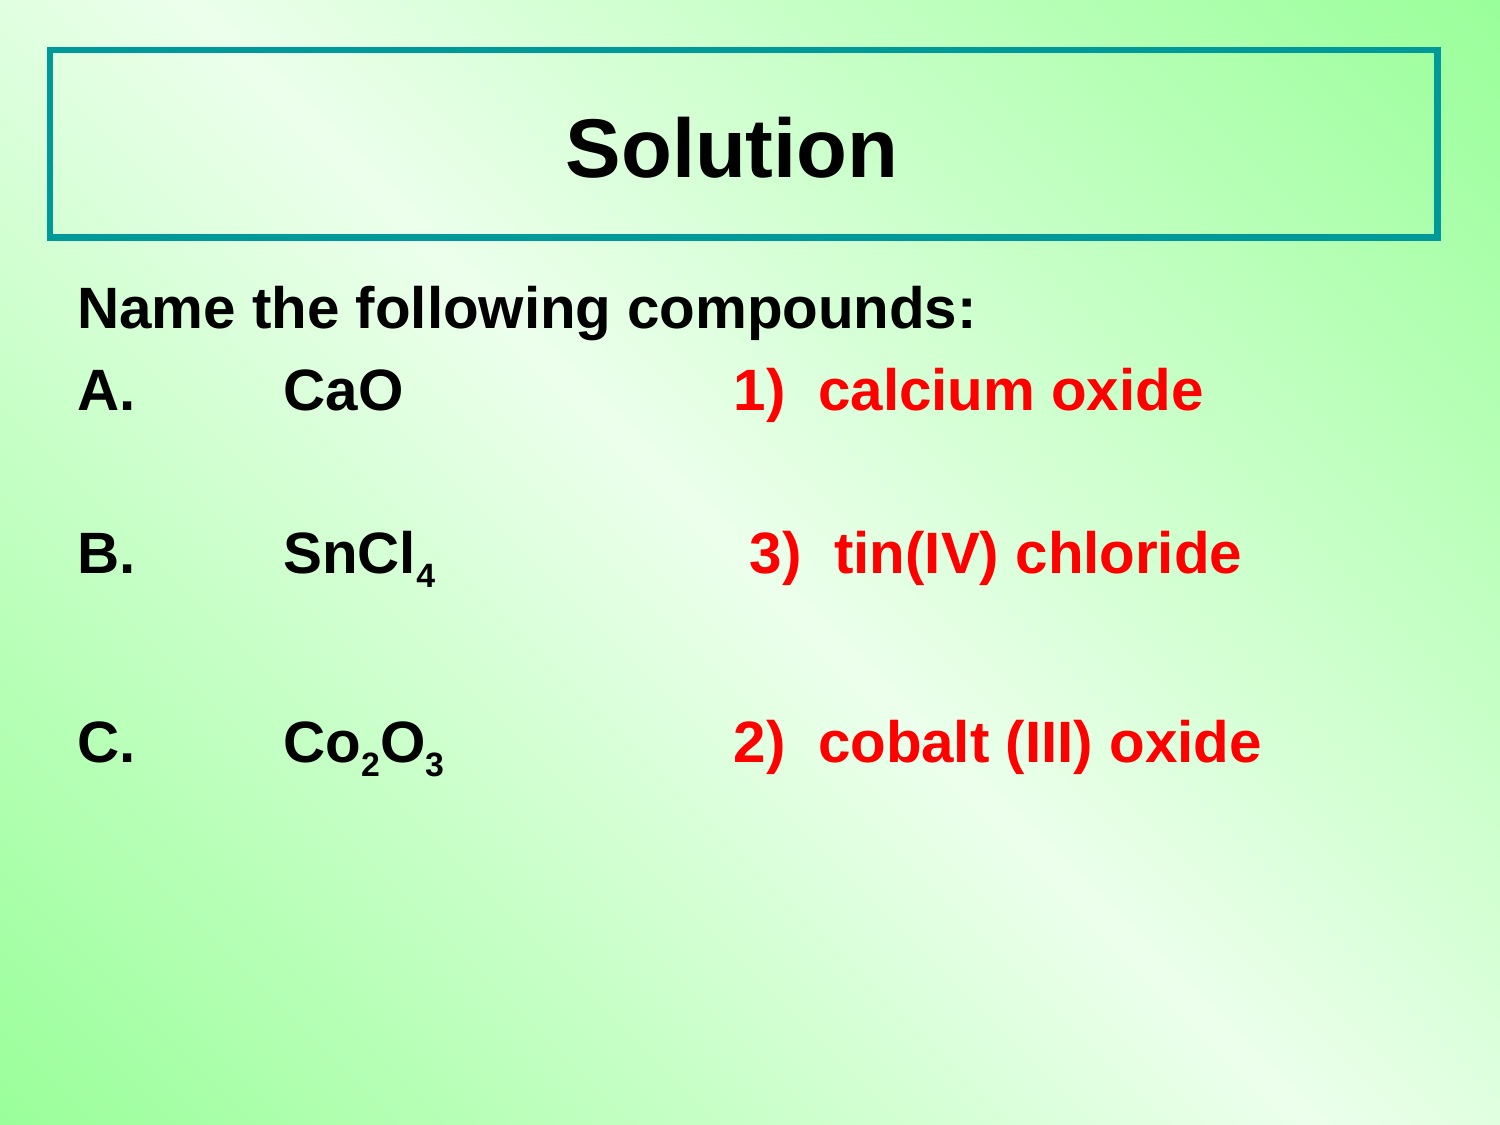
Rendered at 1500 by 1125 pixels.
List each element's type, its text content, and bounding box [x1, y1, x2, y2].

title Solution [50, 50, 1438, 238]
list Name the following compounds: A. CaO 1) calcium oxide B. SnCl4 3) tin(IV) chloride C. Co2O3 2) cobalt (III) oxide [62, 262, 1450, 1088]
